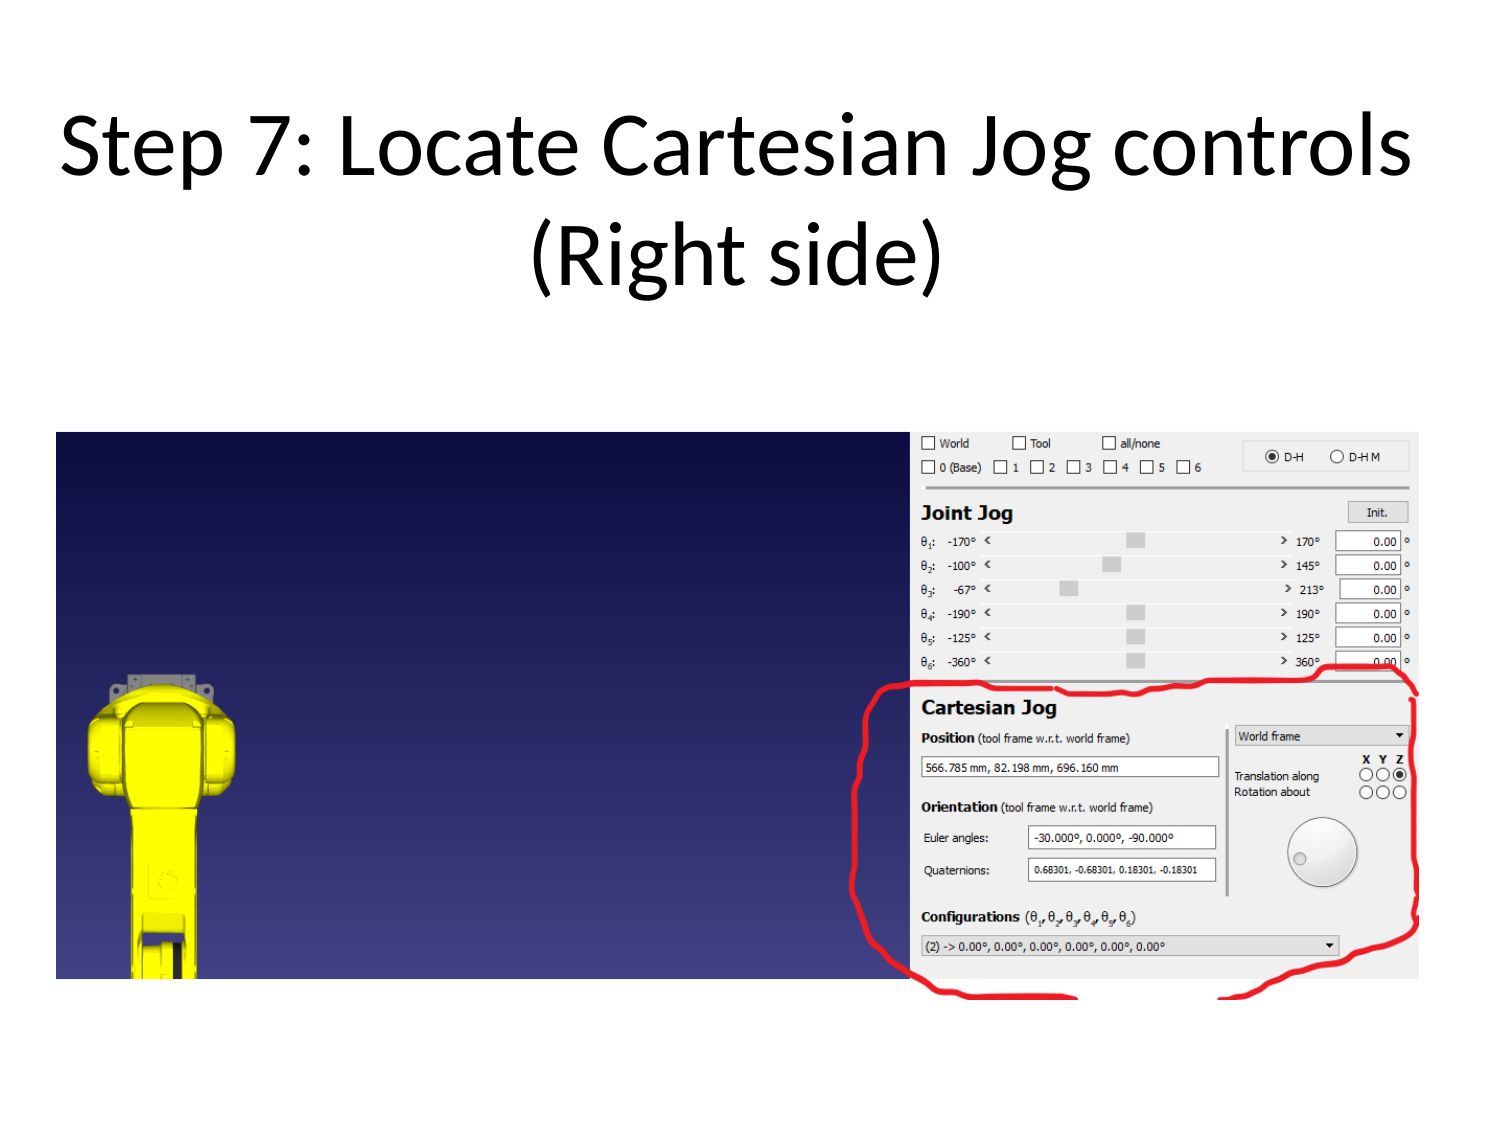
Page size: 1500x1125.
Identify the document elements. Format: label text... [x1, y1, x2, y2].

picture [55, 410, 1419, 1001]
title Step 7: Locate Cartesian Jog controls (Right side) [24, 124, 1451, 263]
